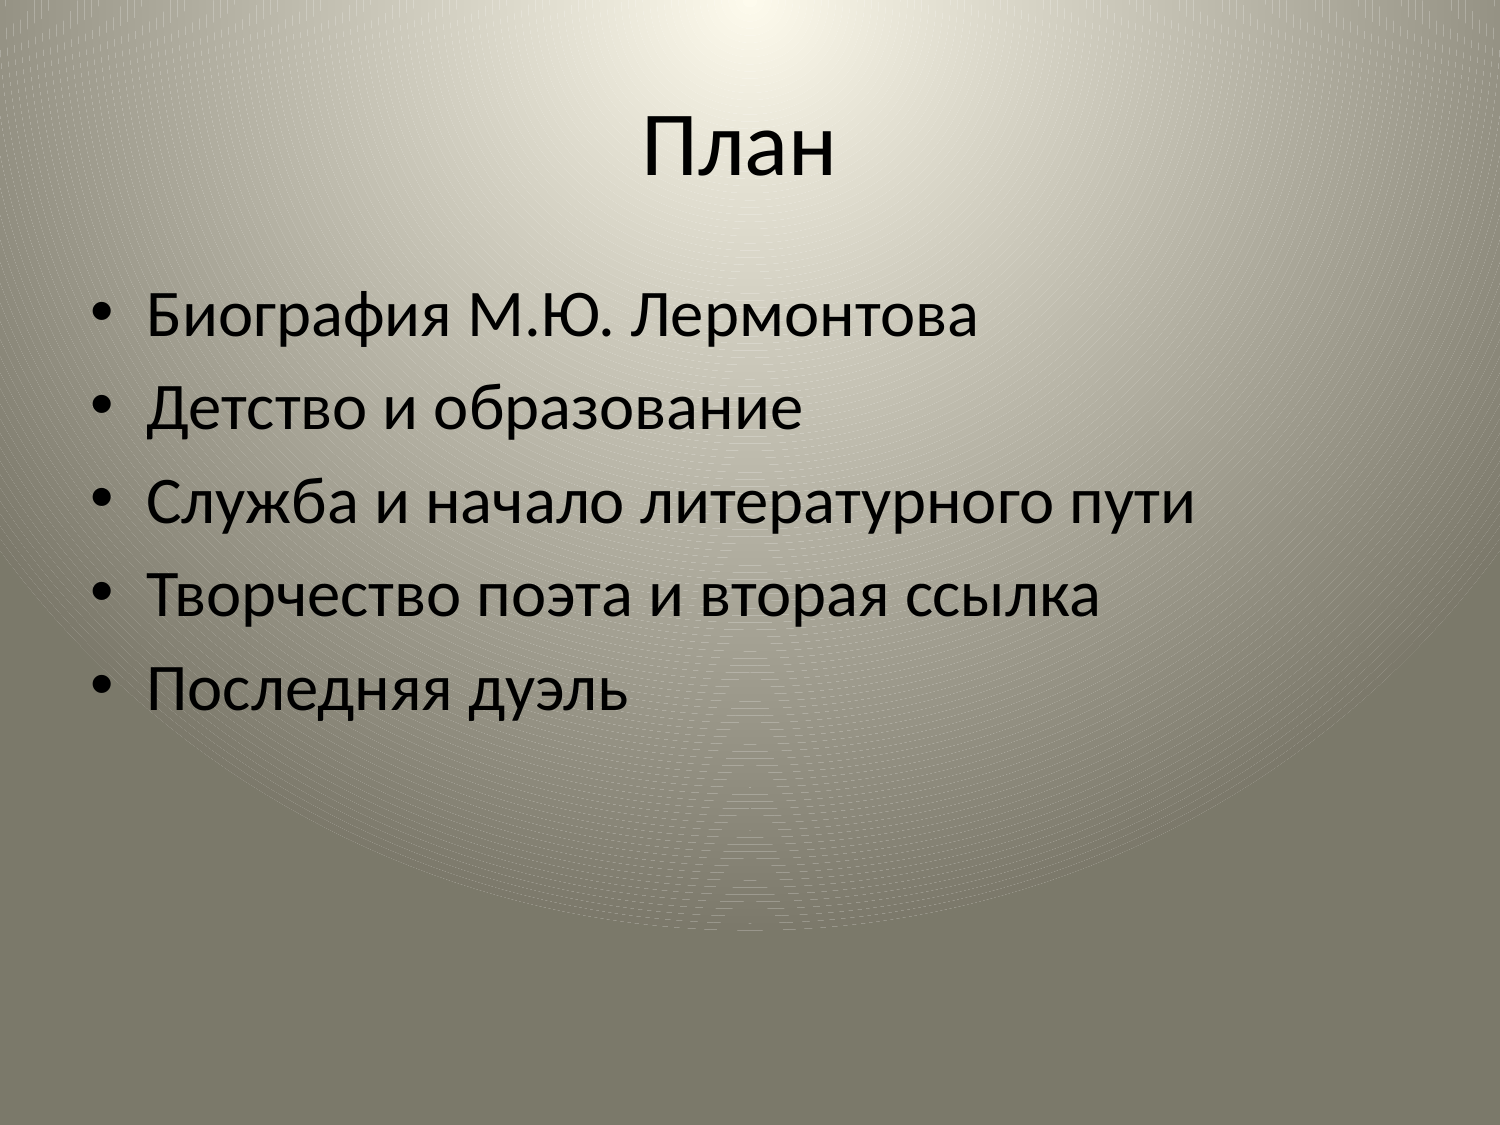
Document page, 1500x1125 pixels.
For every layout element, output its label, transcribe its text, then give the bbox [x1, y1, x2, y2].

list Биография М.Ю. Лермонтова Детство и образование Служба и начало литературного пути Творчество поэта и вторая ссылка Последняя дуэль [75, 262, 1425, 1005]
title План [75, 45, 1425, 233]
